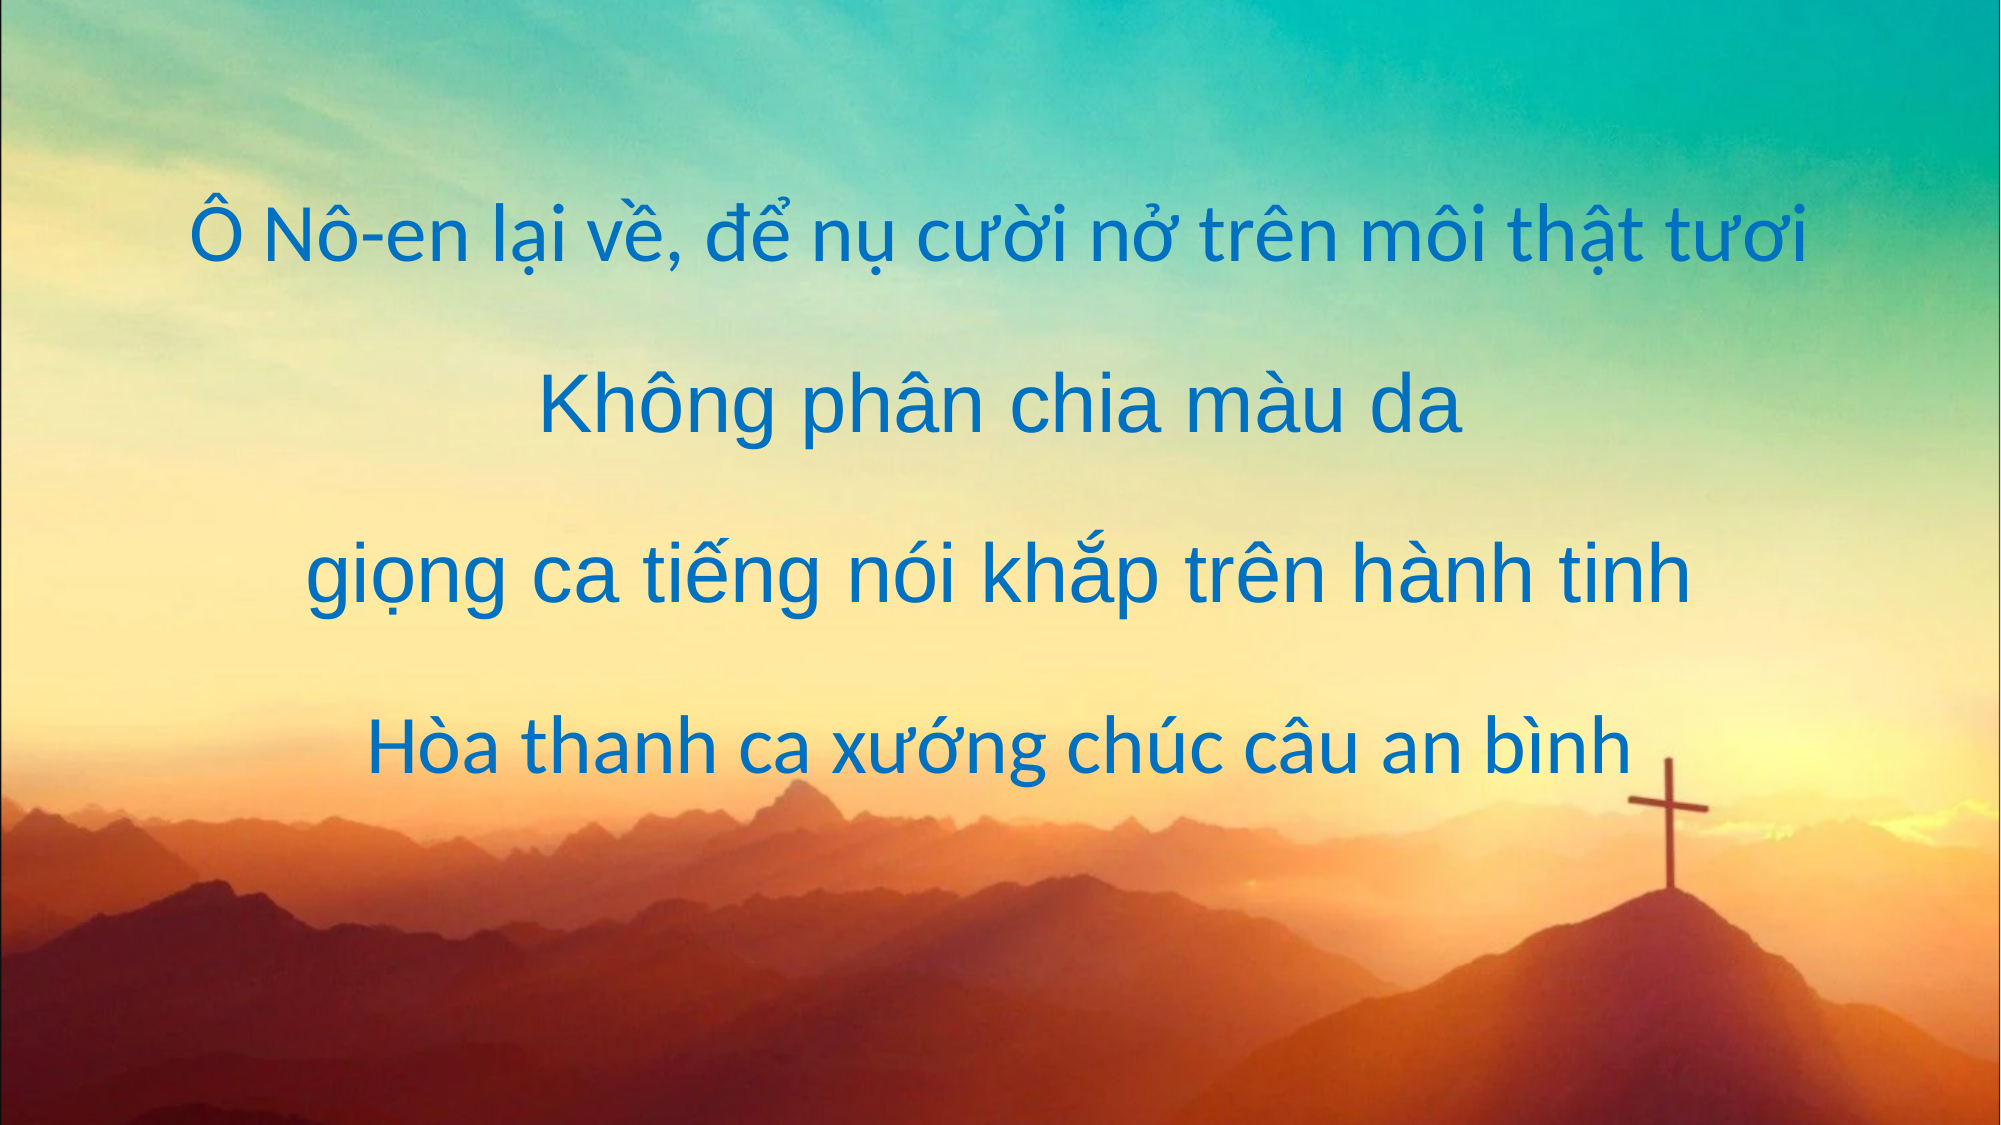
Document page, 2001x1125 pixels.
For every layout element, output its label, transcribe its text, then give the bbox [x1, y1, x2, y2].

list Ô Nô-en lại về, để nụ cười nở trên môi thật tươi Không phân chia màu da giọng ca tiếng nói khắp trên hành tinh Hòa thanh ca xướng chúc câu an bình [0, 0, 2000, 1125]
